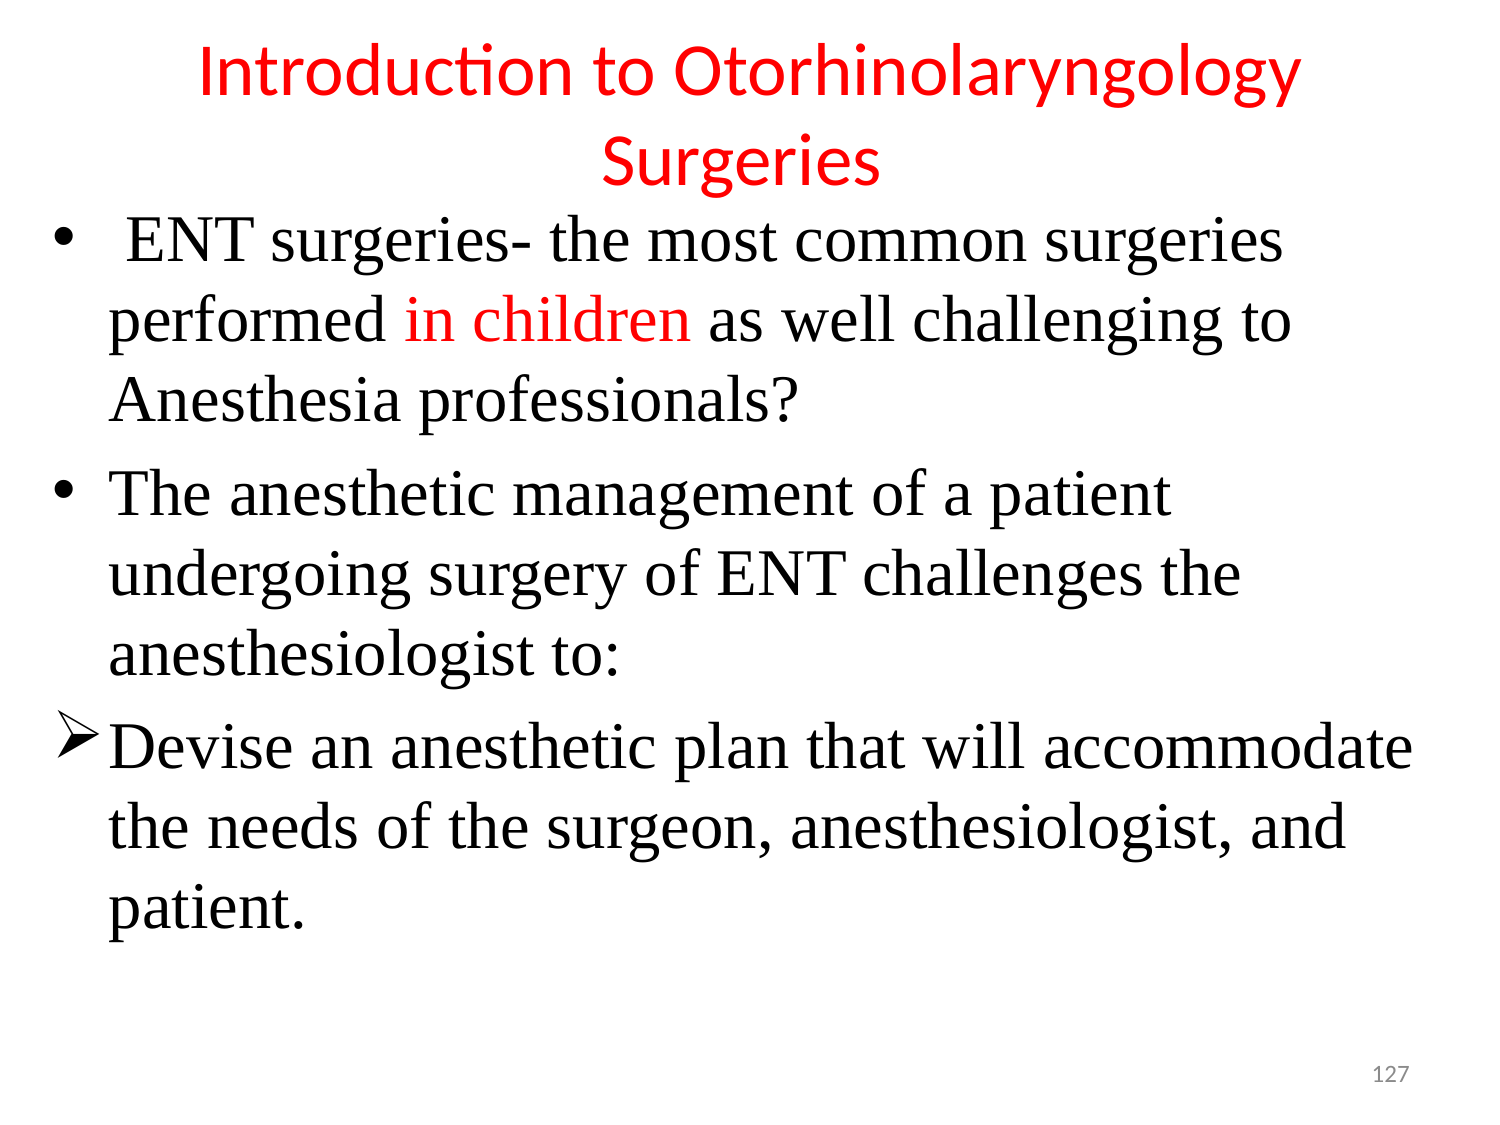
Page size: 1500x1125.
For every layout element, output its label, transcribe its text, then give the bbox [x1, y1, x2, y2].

list ENT surgeries- the most common surgeries performed in children as well challenging to Anesthesia professionals? The anesthetic management of a patient undergoing surgery of ENT challenges the anesthesiologist to: Devise an anesthetic plan that will accommodate the needs of the surgeon, anesthesiologist, and patient. [37, 187, 1500, 1063]
slide_number 127 [1074, 1042, 1425, 1103]
title Introduction to Otorhinolaryngology Surgeries [75, 45, 1425, 175]
